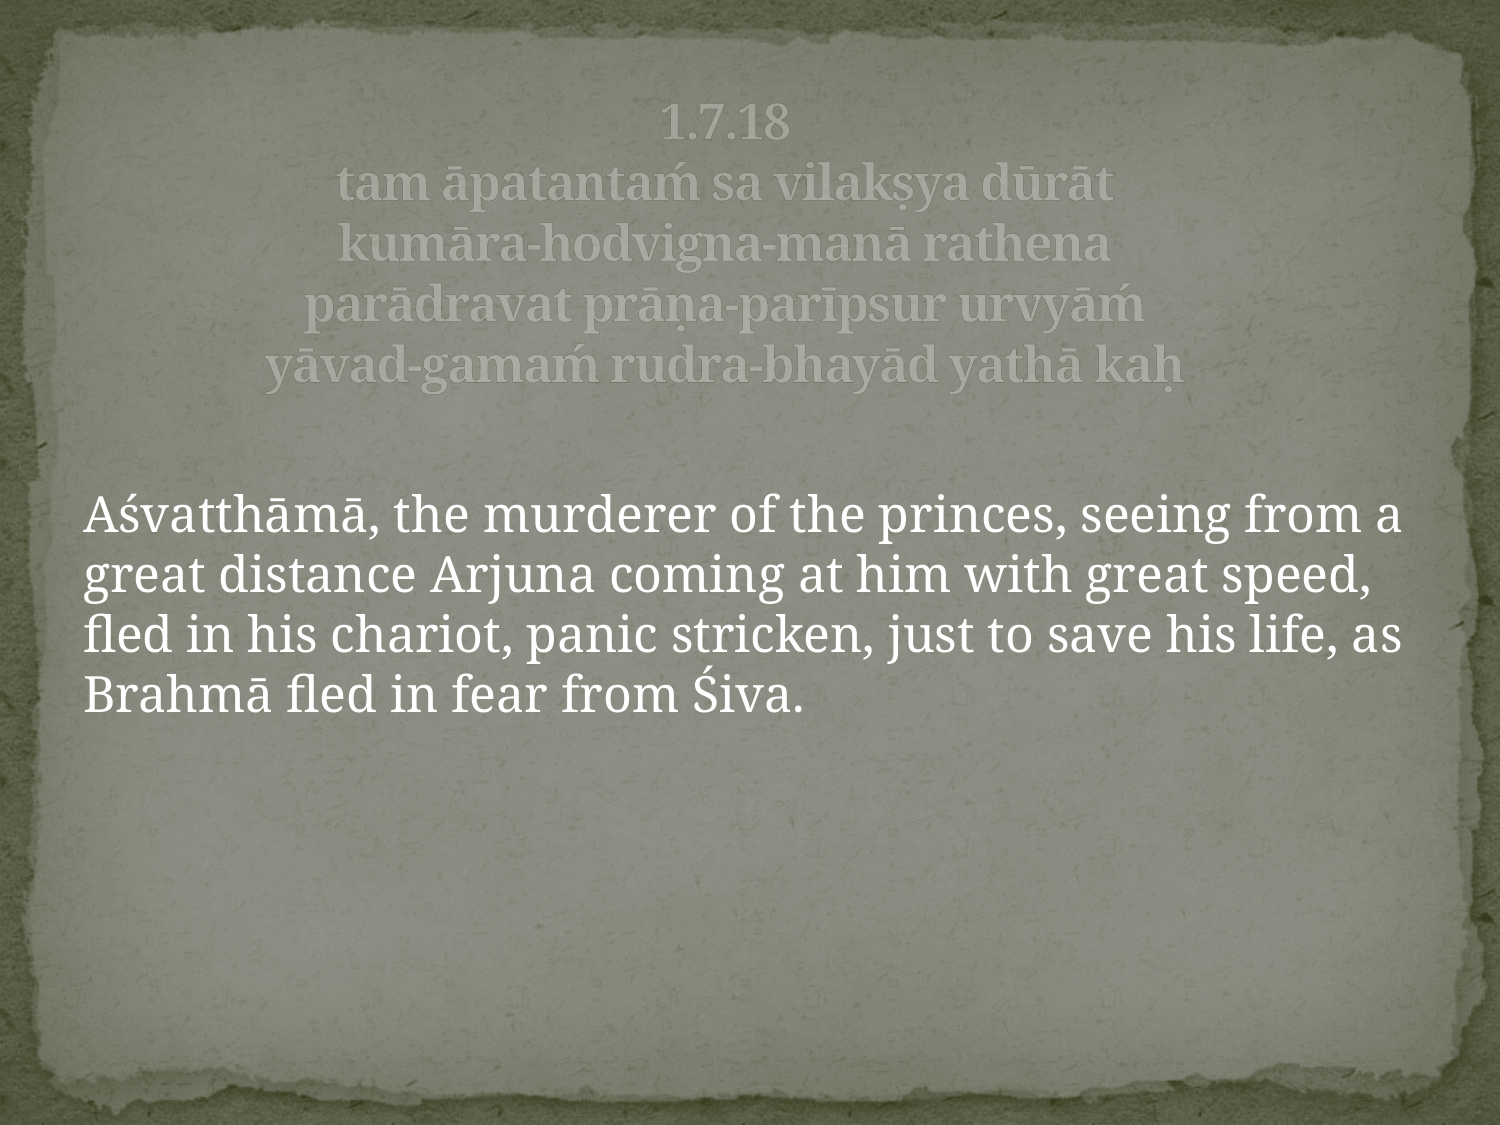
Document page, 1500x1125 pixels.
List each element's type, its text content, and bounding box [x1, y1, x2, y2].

text_box Aśvatthāmā, the murderer of the princes, seeing from a great distance Arjuna coming at him with great speed, fled in his chariot, panic stricken, just to save his life, as Brahmā fled in fear from Śiva. [68, 474, 1444, 730]
title 1.7.18 tam āpatantaḿ sa vilakṣya dūrāt kumāra-hodvigna-manā rathena parādravat prāṇa-parīpsur urvyāḿ yāvad-gamaḿ rudra-bhayād yathā kaḥ [174, 74, 1275, 400]
